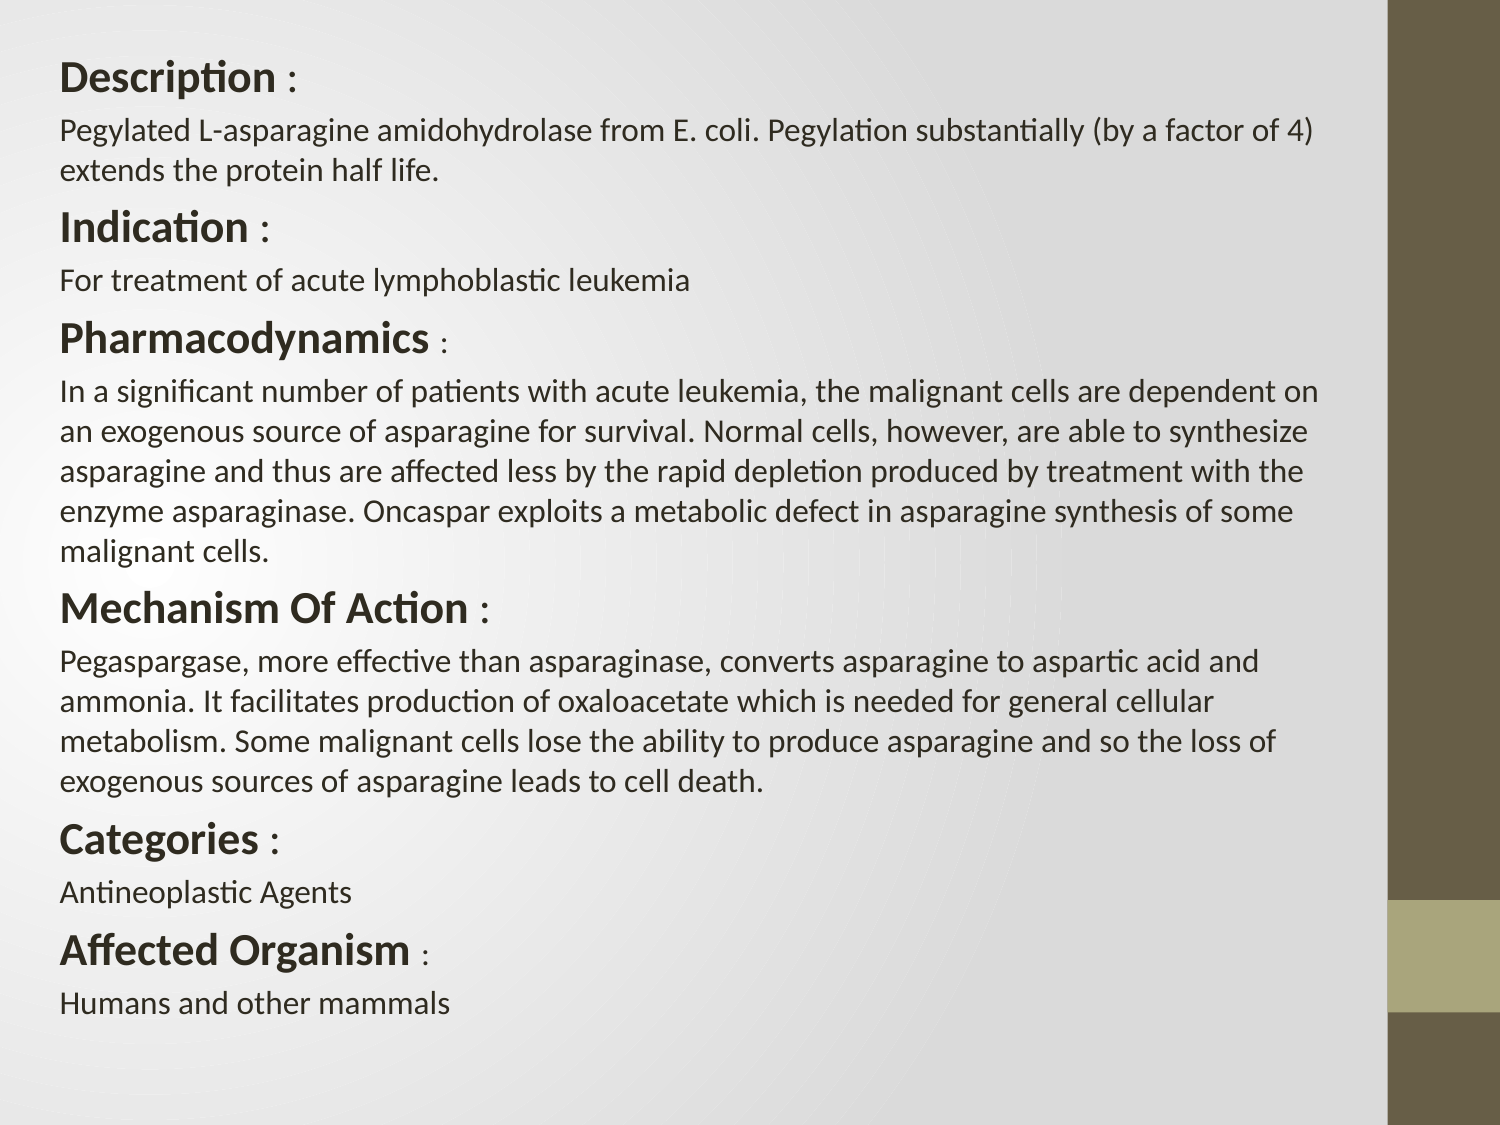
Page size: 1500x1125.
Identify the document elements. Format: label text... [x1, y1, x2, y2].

list Description : Pegylated L-asparagine amidohydrolase from E. coli. Pegylation substantially (by a factor of 4) extends the protein half life. Indication : For treatment of acute lymphoblastic leukemia Pharmacodynamics : In a significant number of patients with acute leukemia, the malignant cells are dependent on an exogenous source of asparagine for survival. Normal cells, however, are able to synthesize asparagine and thus are affected less by the rapid depletion produced by treatment with the enzyme asparaginase. Oncaspar exploits a metabolic defect in asparagine synthesis of some malignant cells. Mechanism Of Action : Pegaspargase, more effective than asparaginase, converts asparagine to aspartic acid and ammonia. It facilitates production of oxaloacetate which is needed for general cellular metabolism. Some malignant cells lose the ability to produce asparagine and so the loss of exogenous sources of asparagine leads to cell death. Categories : Antineoplastic Agents Affected Organism : Humans and other mammals [25, 38, 1354, 1072]
